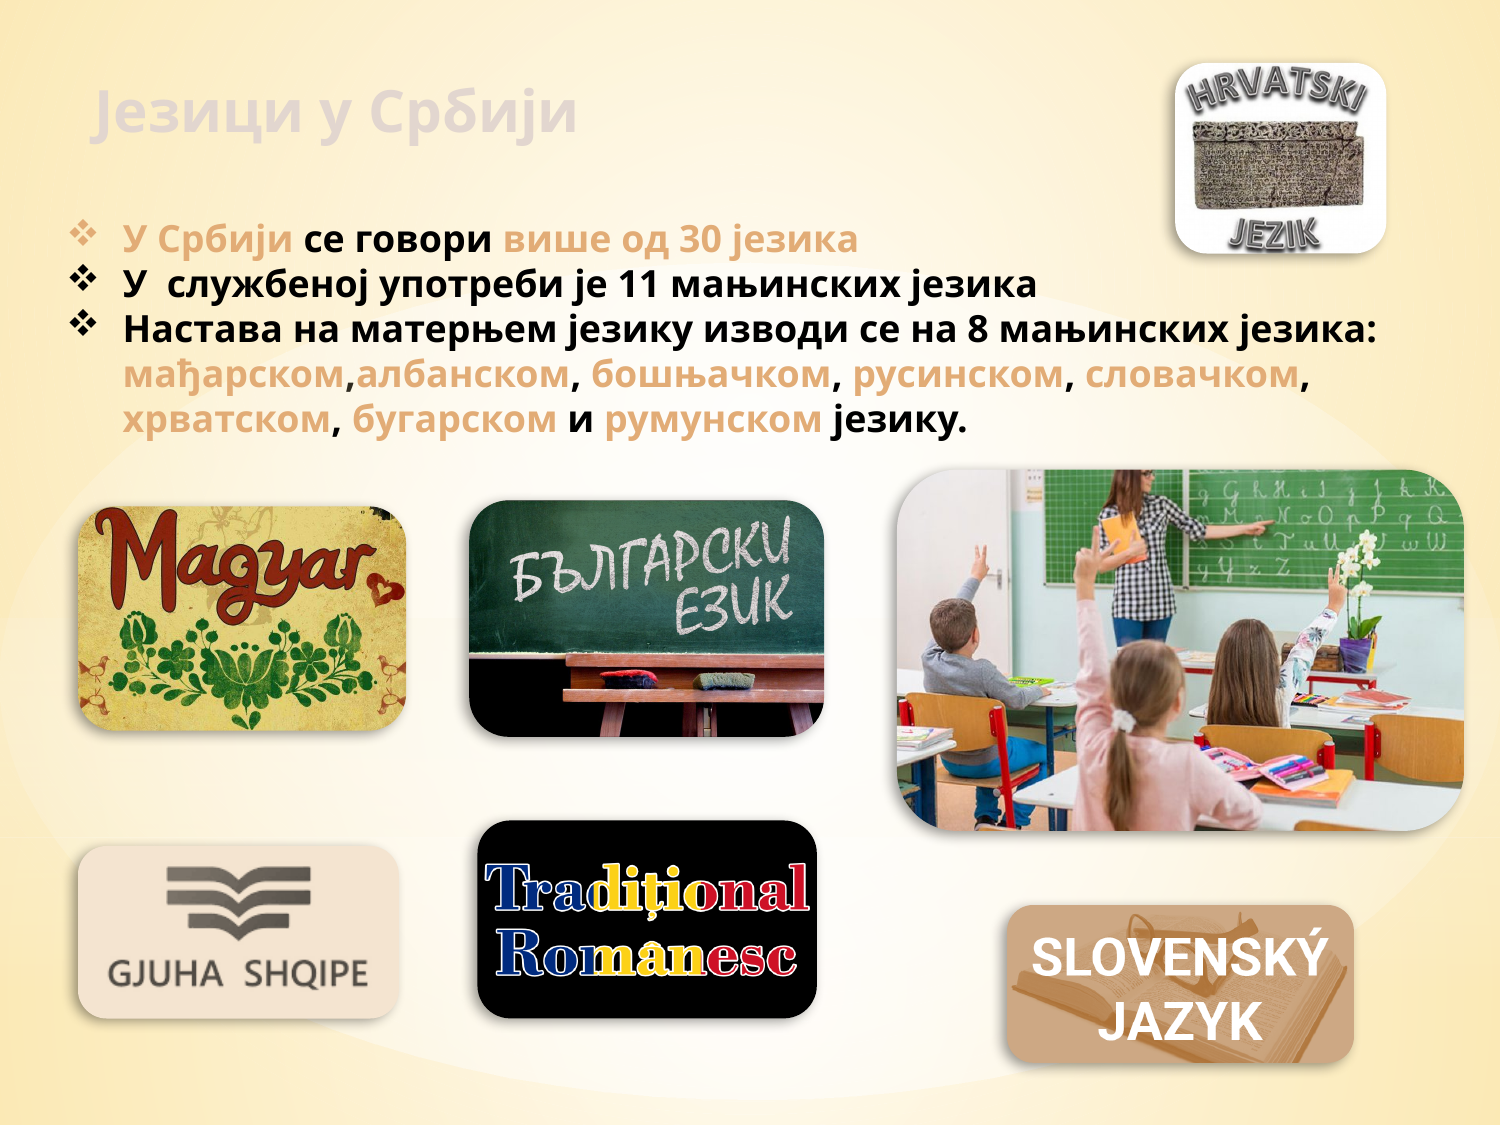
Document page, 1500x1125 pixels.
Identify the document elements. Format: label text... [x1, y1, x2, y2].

picture [77, 506, 407, 731]
picture [477, 820, 818, 1019]
text_box Језици у Србији [79, 66, 595, 152]
picture [1174, 62, 1387, 254]
picture [1006, 904, 1355, 1064]
picture [468, 500, 825, 738]
picture [77, 845, 400, 1019]
text_box У Србији се говори више од 30 језика У службеној употреби је 11 мањинских језика Настава на матерњем језику изводи се на 8 мањинских језика: мађарском,албанском, бошњачком, русинском, словачком, хрватском, бугарском и румунском језику. [51, 208, 1434, 448]
picture [896, 469, 1465, 832]
